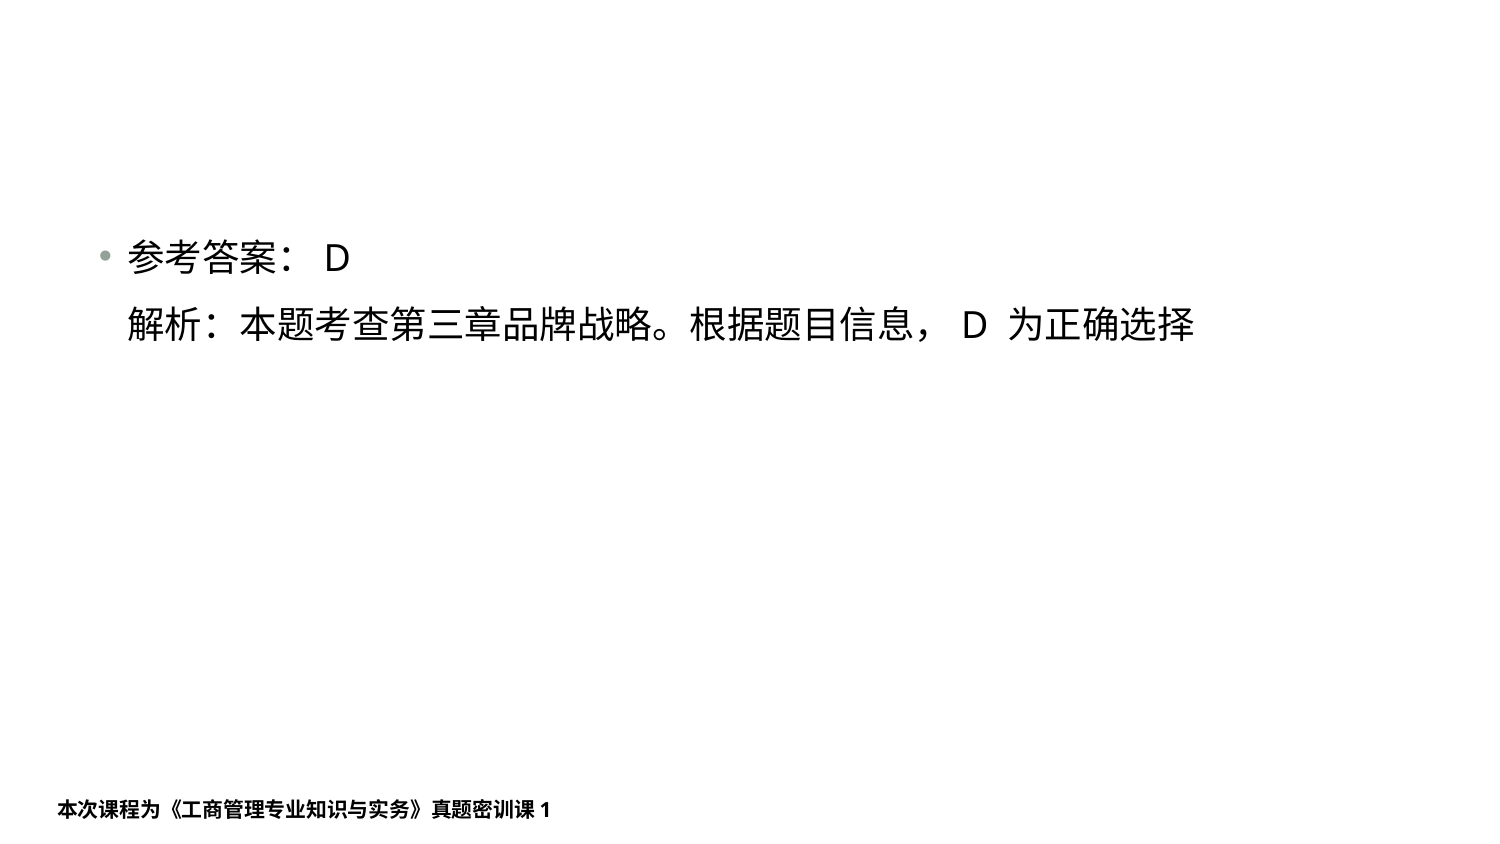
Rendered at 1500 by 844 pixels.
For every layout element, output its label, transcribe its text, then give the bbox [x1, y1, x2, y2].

list 参考答案：D 解析：本题考查第三章品牌战略。根据题目信息，D 为正确选择 [69, 152, 1455, 795]
